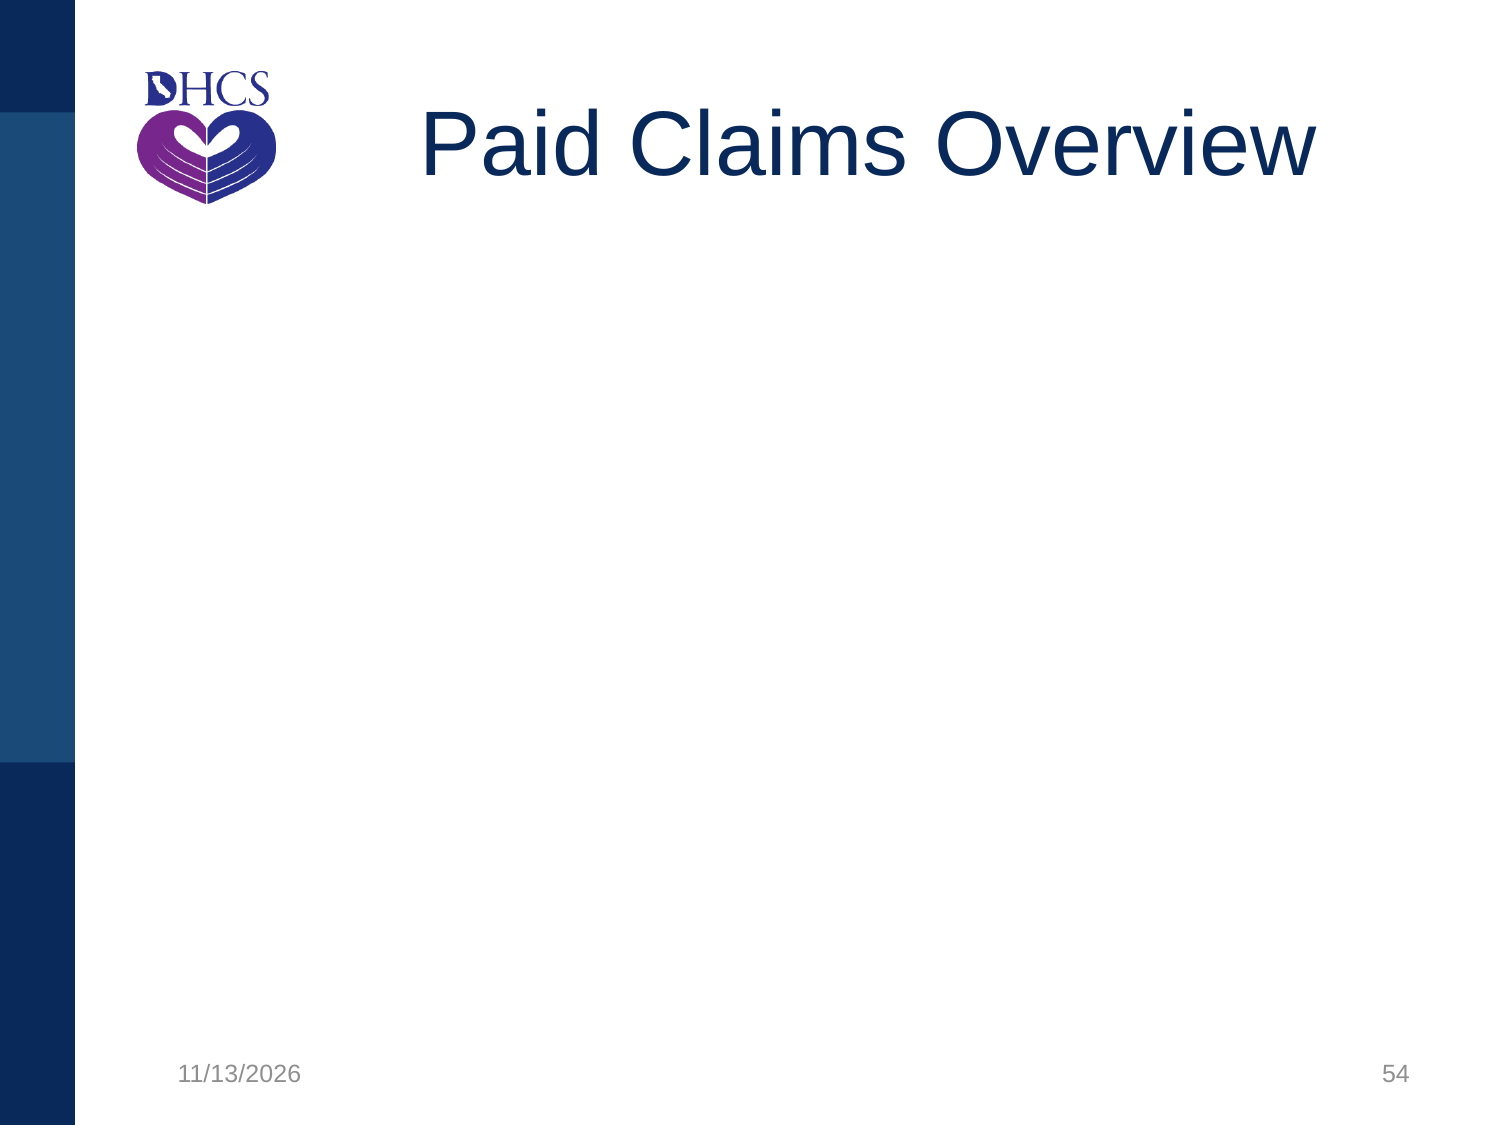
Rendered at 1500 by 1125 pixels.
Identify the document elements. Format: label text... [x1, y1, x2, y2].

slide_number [162, 1042, 513, 1103]
picture [137, 71, 275, 204]
title Paid Claims Overview [275, 45, 1463, 233]
slide_number 54 [1074, 1042, 1425, 1103]
